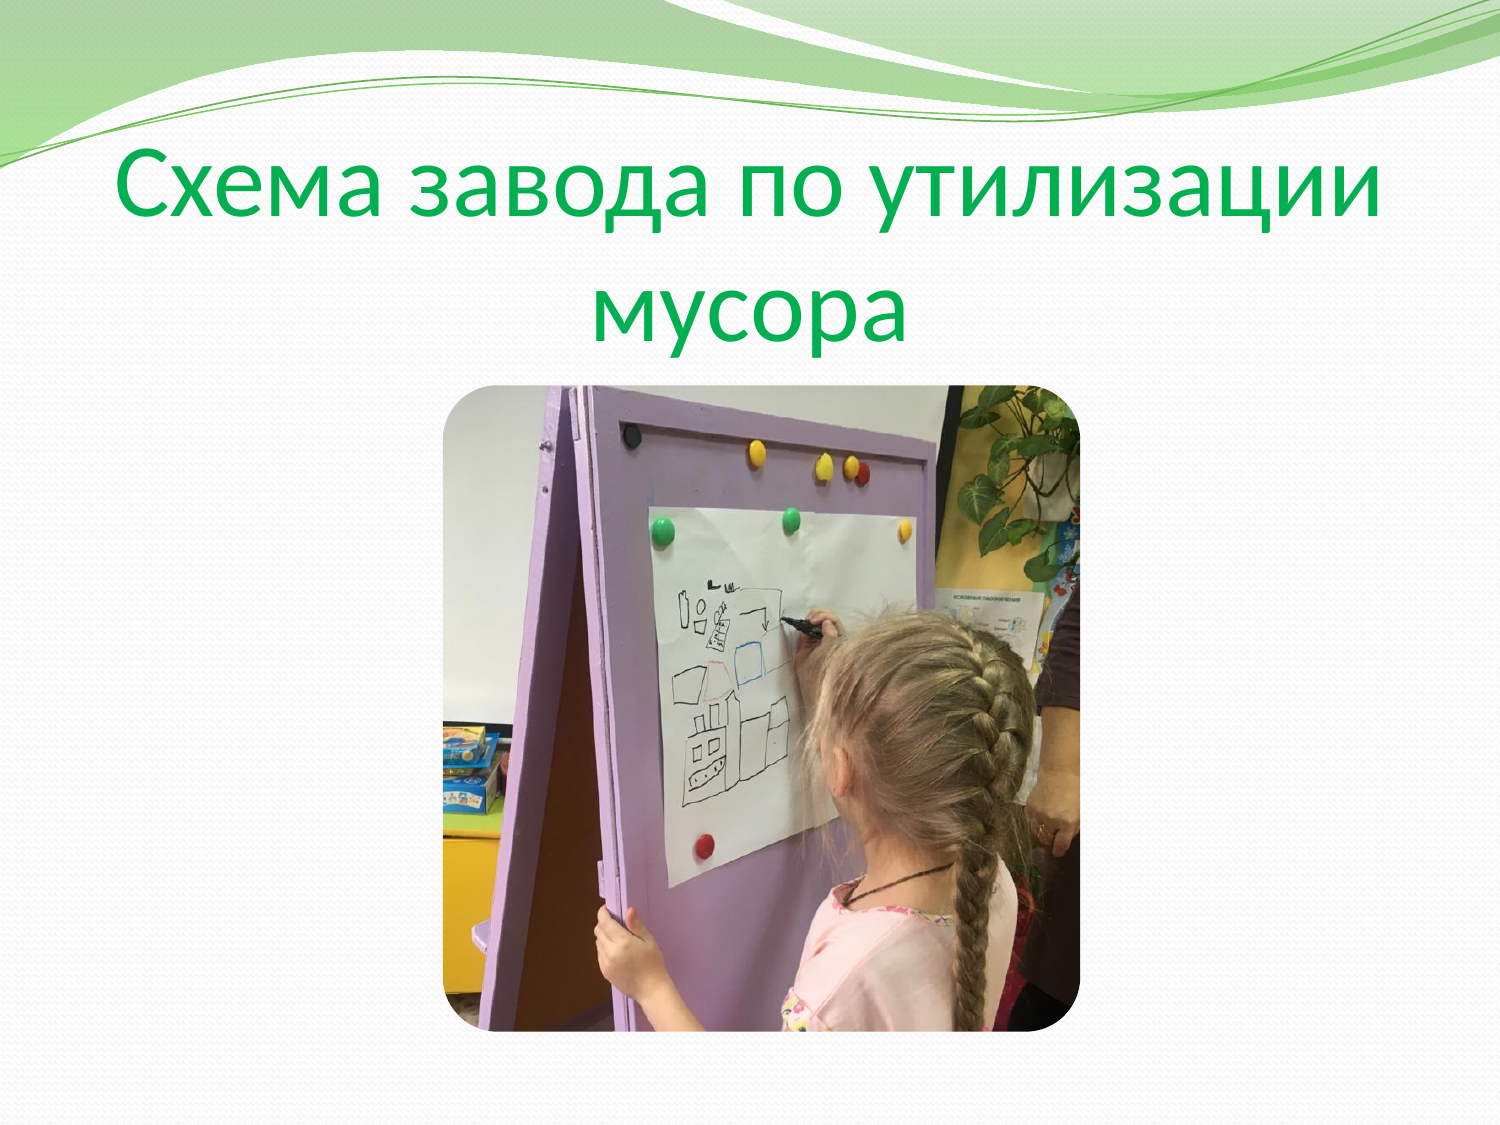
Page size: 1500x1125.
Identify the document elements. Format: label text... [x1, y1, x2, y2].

picture [442, 385, 1081, 1032]
title Схема завода по утилизации мусора [0, 104, 1500, 362]
